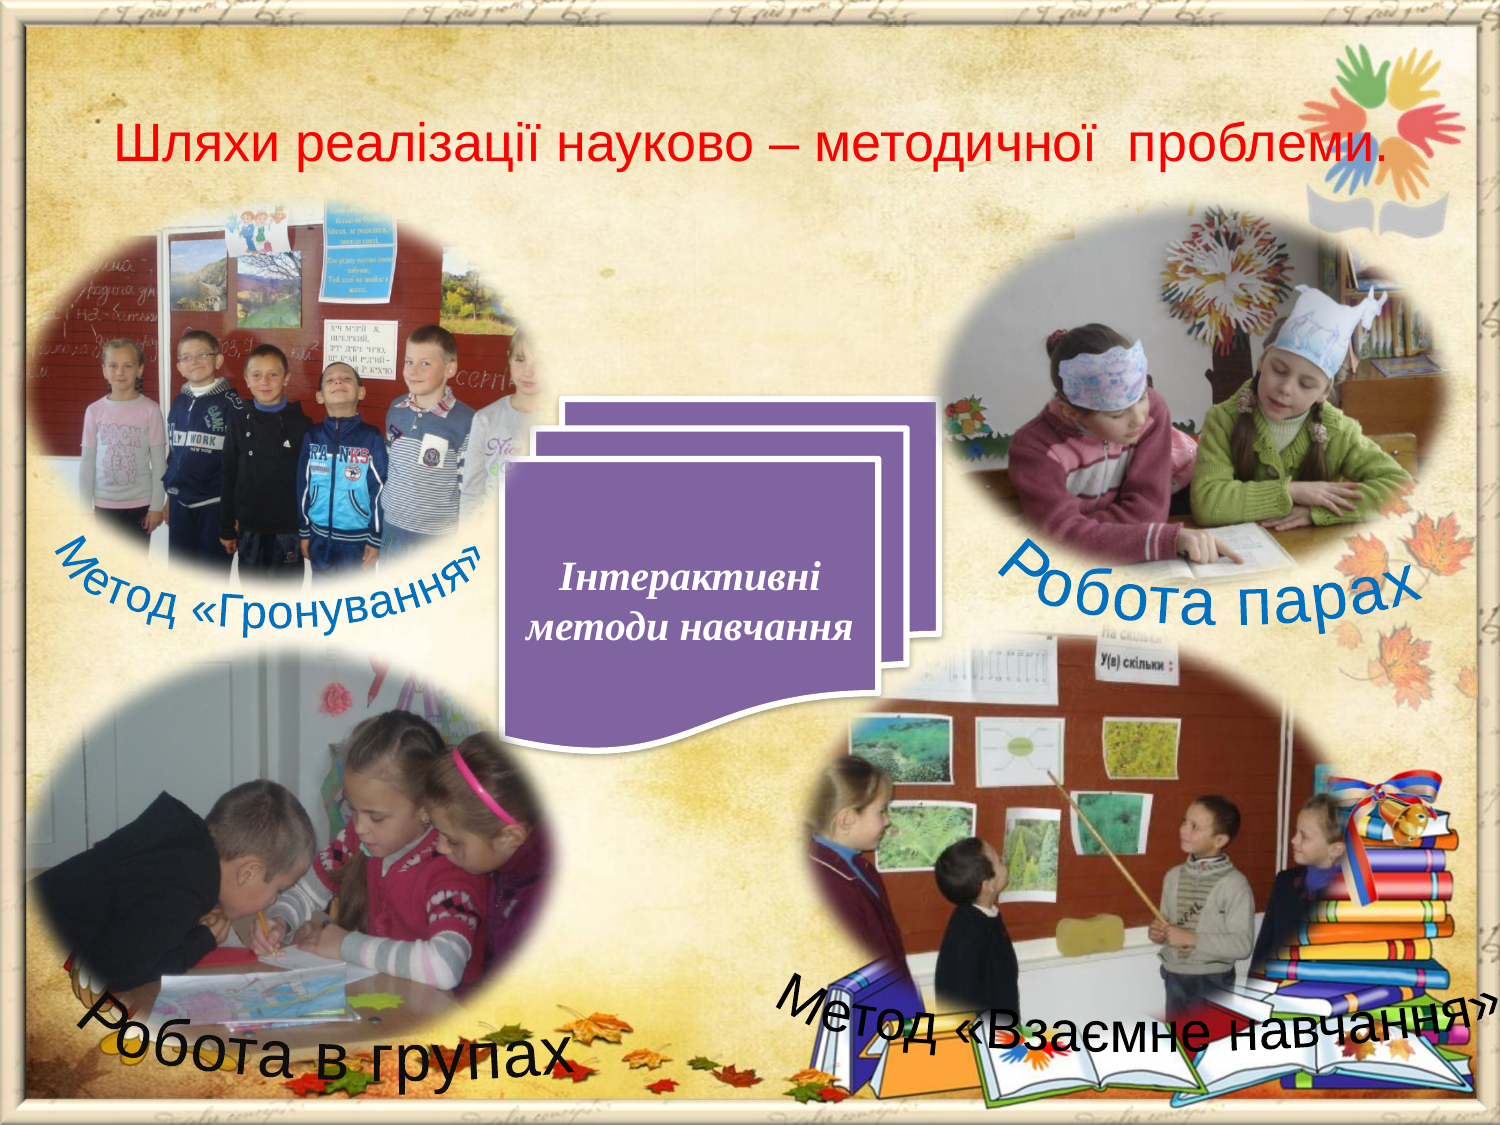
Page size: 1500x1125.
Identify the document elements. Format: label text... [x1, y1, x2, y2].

picture [0, 0, 1500, 1125]
text_box Інтерактивні методи навчання [498, 395, 943, 754]
title Шляхи реалізації науково – методичної проблеми. [76, 78, 1427, 266]
